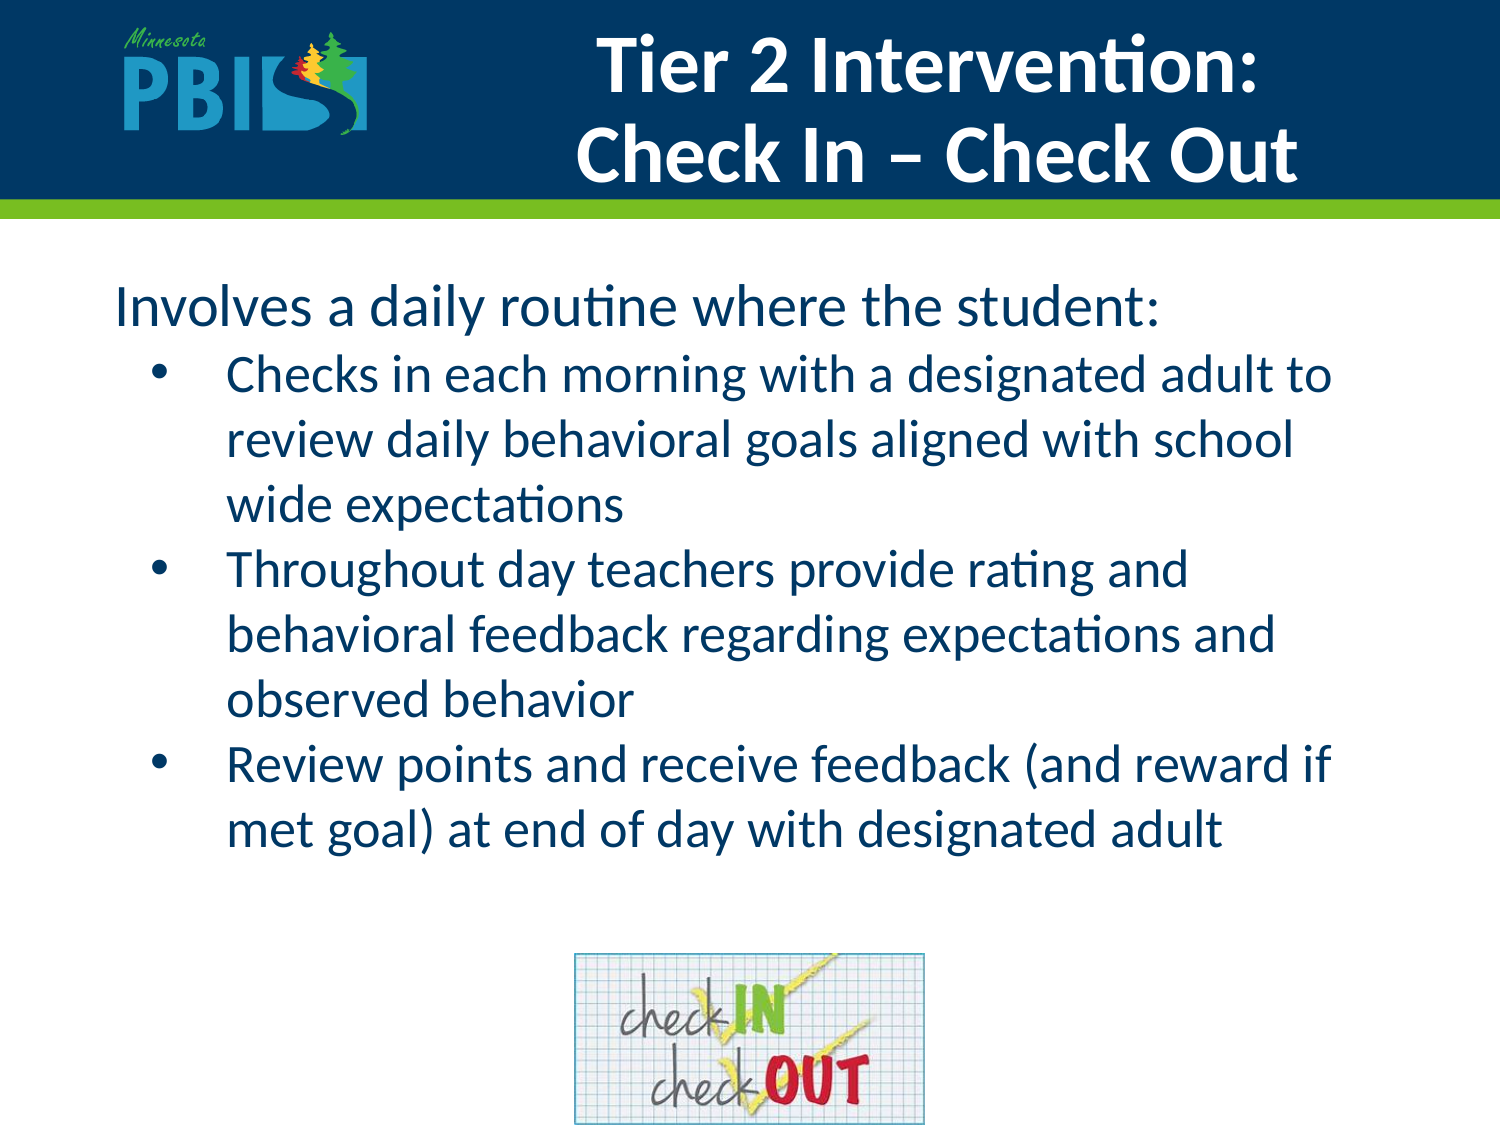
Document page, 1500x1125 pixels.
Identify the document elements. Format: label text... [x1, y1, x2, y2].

title Tier 2 Intervention: Check In – Check Out [376, 35, 1500, 186]
picture [120, 24, 370, 138]
list Involves a daily routine where the student: Checks in each morning with a designated adult to review daily behavioral goals aligned with school wide expectations Throughout day teachers provide rating and behavioral feedback regarding expectations and observed behavior Review points and receive feedback (and reward if met goal) at end of day with designated adult [103, 260, 1397, 975]
picture [574, 953, 926, 1125]
